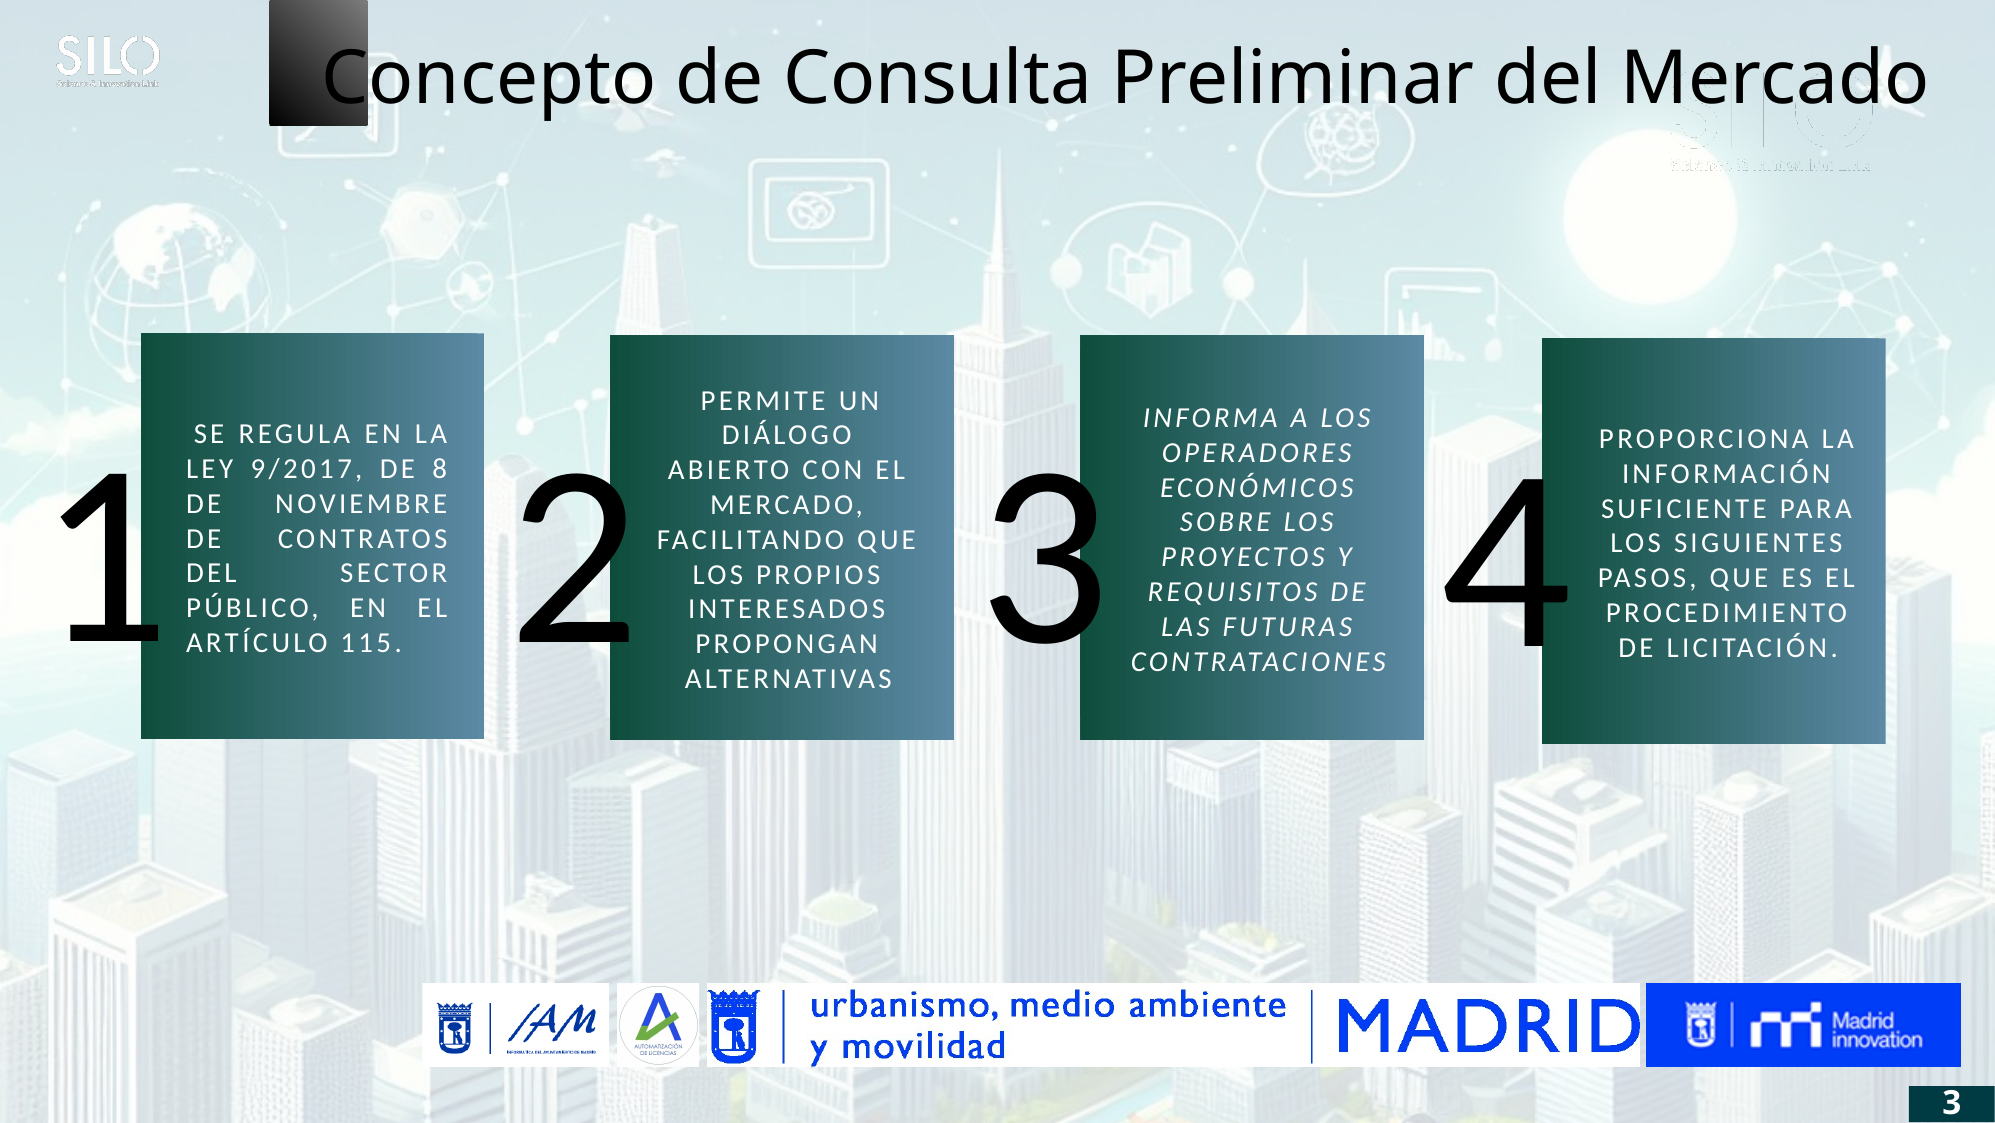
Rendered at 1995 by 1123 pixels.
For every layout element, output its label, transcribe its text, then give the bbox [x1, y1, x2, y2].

text_box 3 [1908, 1086, 1995, 1123]
text_box 1 [34, 333, 183, 741]
picture [707, 983, 1640, 1067]
picture [1663, 127, 1879, 183]
text_box 2 [504, 335, 653, 742]
text_box Permite un diálogo abierto con el mercado, facilitando que los propios interesados propongan alternativas [653, 376, 926, 699]
text_box INFORMA A LOS OPERADORES ECONÓMICOS SOBRE LOS PROYECTOS Y REQUISITOS DE LAS FUTURAS CONTRATACIONES [1123, 394, 1396, 682]
picture [422, 983, 610, 1067]
text_box [183, 333, 485, 740]
picture [53, 31, 163, 93]
text_box [1080, 334, 1424, 741]
text_box 4 [1436, 338, 1584, 746]
text_box Se regula en la Ley 9/2017, de 8 de noviembre de Contratos del Sector Público, en el artículo 115. [183, 410, 456, 663]
text_box [610, 334, 954, 741]
picture [1646, 983, 1961, 1067]
text_box [1584, 338, 1886, 745]
picture [617, 983, 700, 1067]
text_box 3 [974, 335, 1123, 742]
text_box proporciona la información suficiente para los siguientes pasos, que es el procedimiento de licitación. [1584, 415, 1873, 668]
text_box Concepto de Consulta Preliminar del Mercado [306, 21, 1947, 127]
text_box [269, 0, 368, 126]
